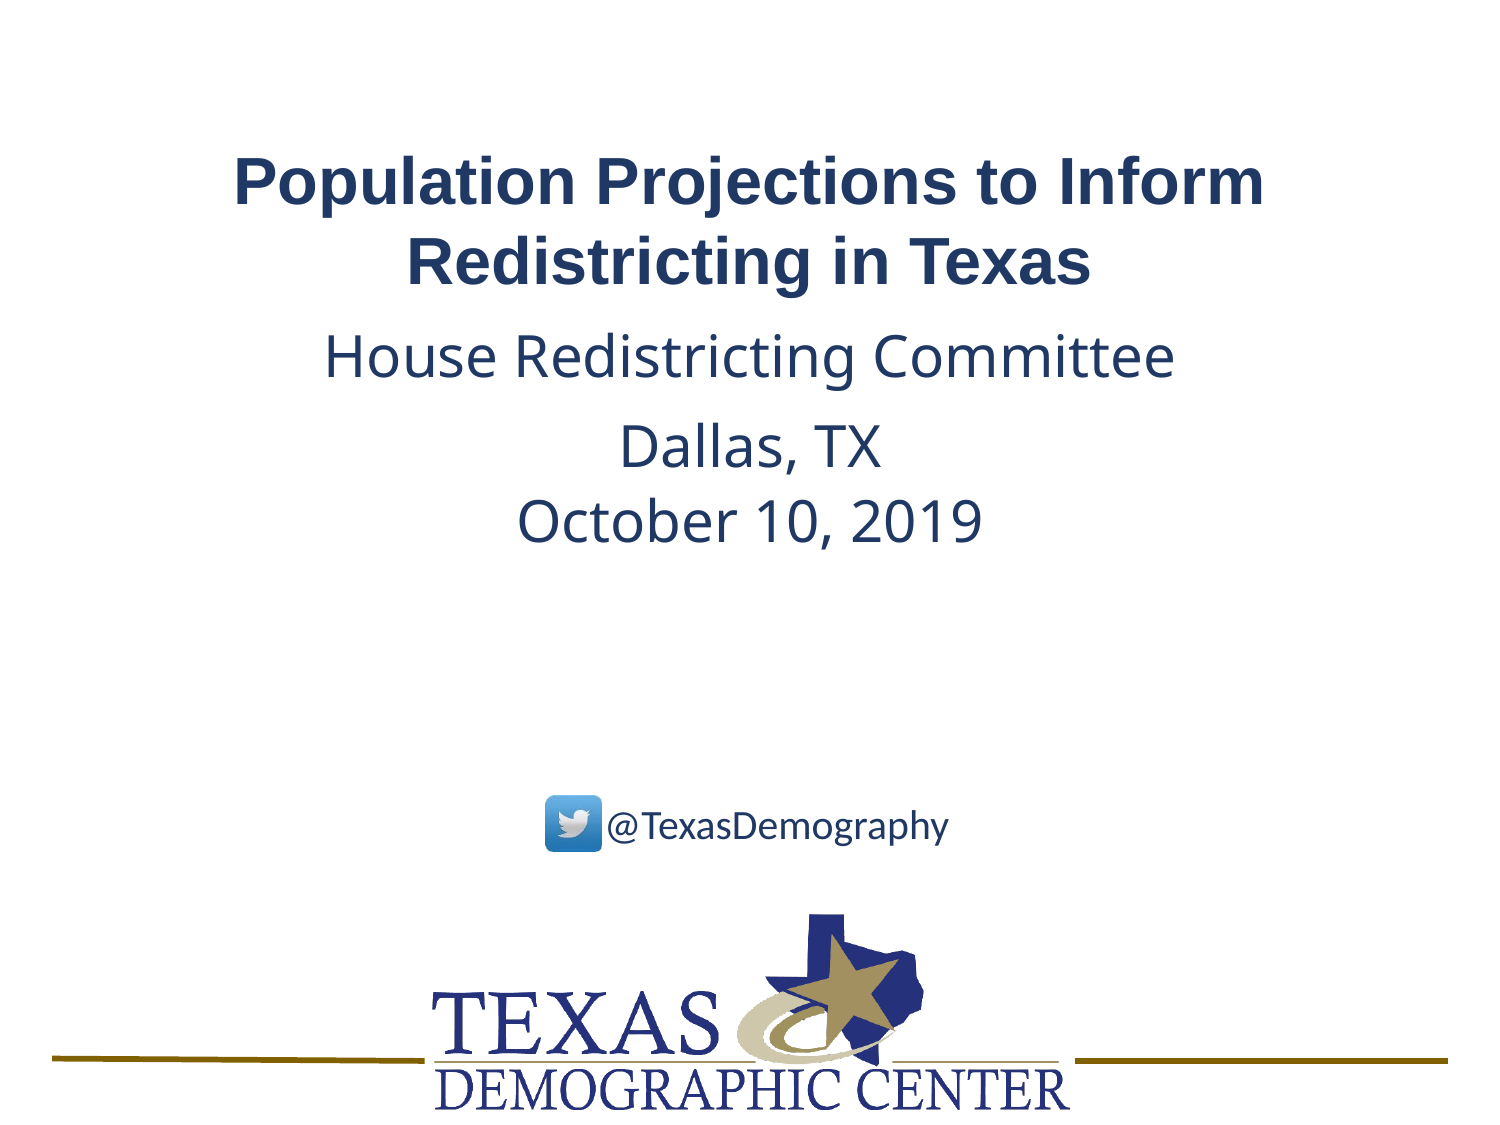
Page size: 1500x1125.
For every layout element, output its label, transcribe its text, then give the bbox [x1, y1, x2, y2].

text_box @TexasDemography [589, 790, 1338, 856]
text_box Population Projections to Inform Redistricting in Texas House Redistricting Committee Dallas, TX October 10, 2019 [162, 130, 1338, 644]
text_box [52, 904, 1448, 1125]
picture [545, 795, 602, 852]
